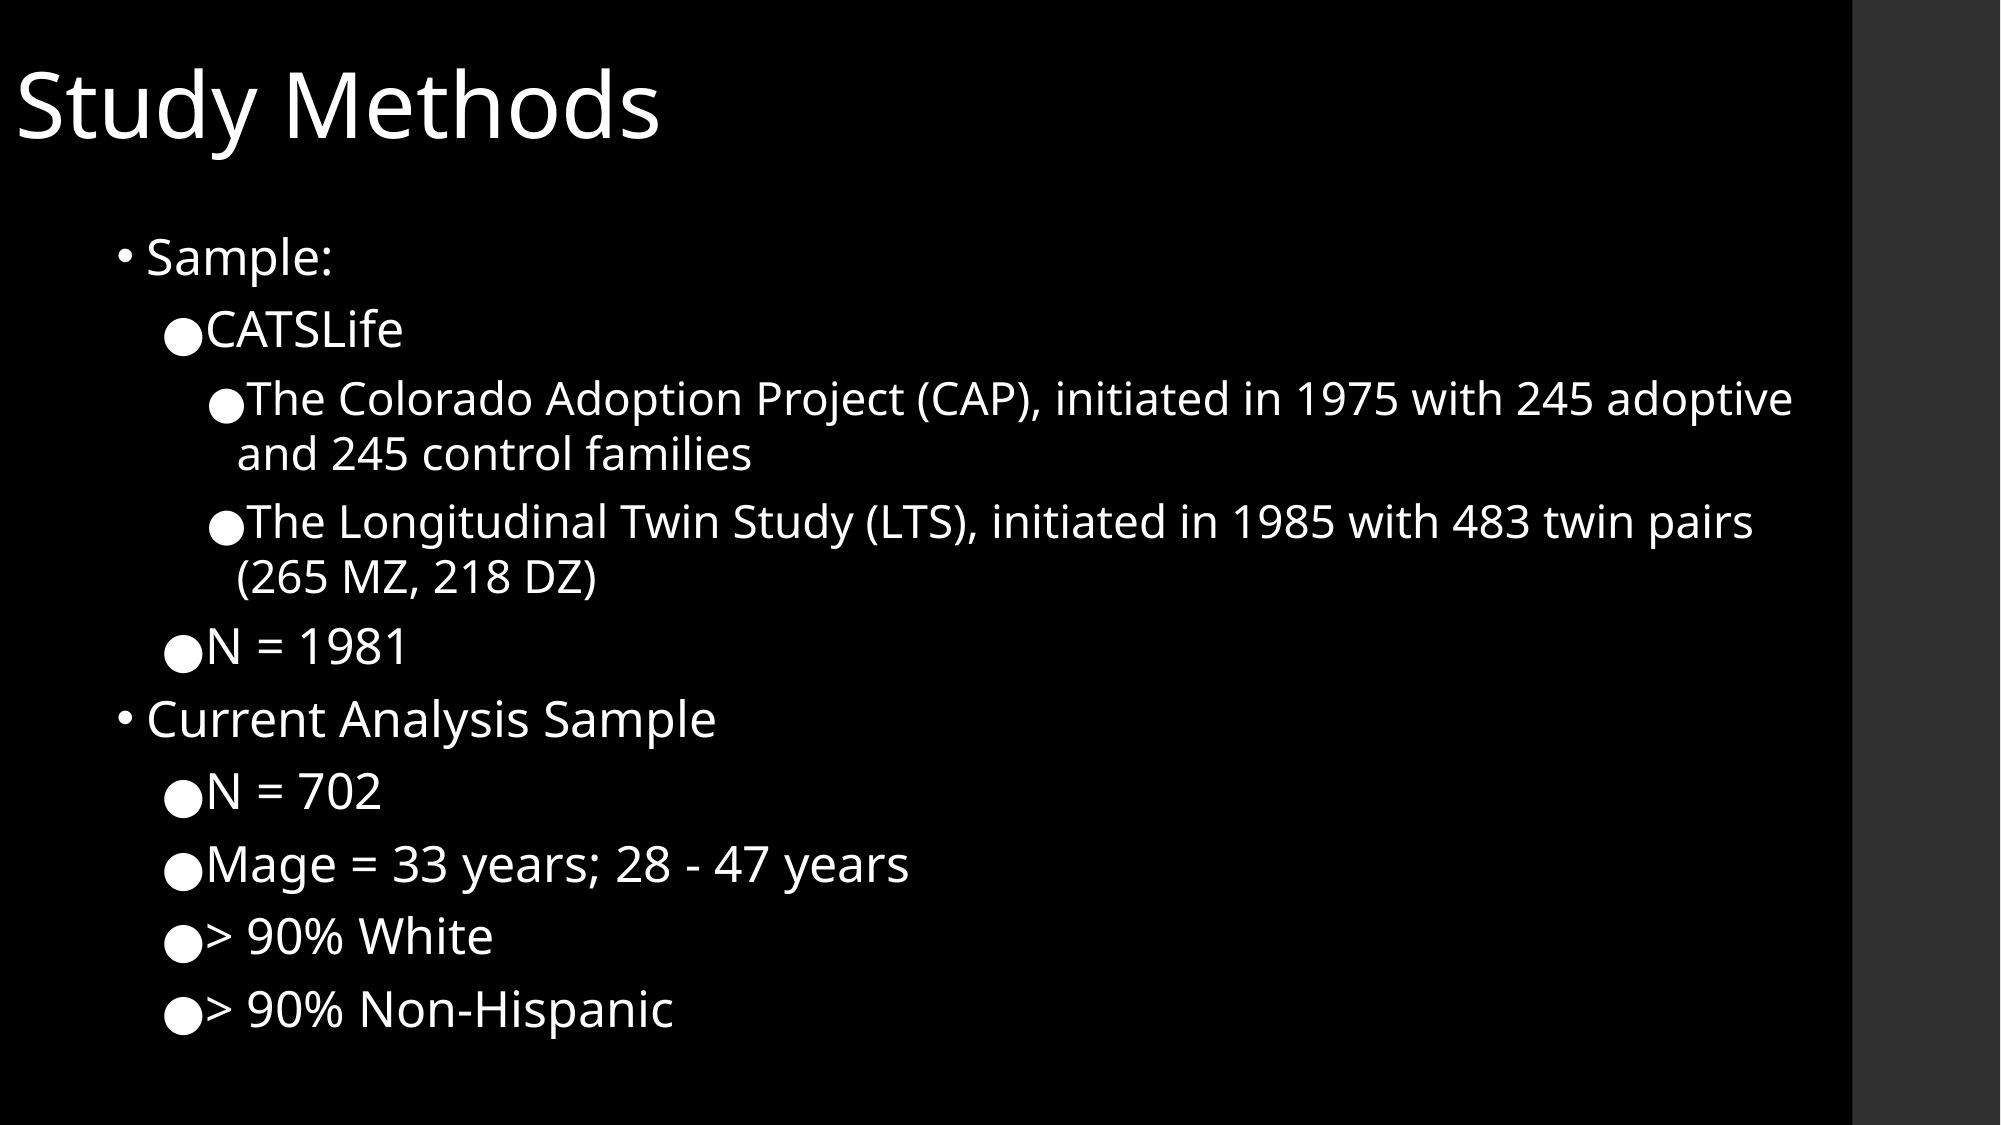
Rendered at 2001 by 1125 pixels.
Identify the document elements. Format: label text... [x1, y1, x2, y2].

title Study Methods [0, 0, 1590, 218]
list Sample: CATSLife The Colorado Adoption Project (CAP), initiated in 1975 with 245 adoptive and 245 control families The Longitudinal Twin Study (LTS), initiated in 1985 with 483 twin pairs (265 MZ, 218 DZ) N = 1981 Current Analysis Sample N = 702 Mage = 33 years; 28 - 47 years > 90% White > 90% Non-Hispanic [101, 217, 1824, 1052]
